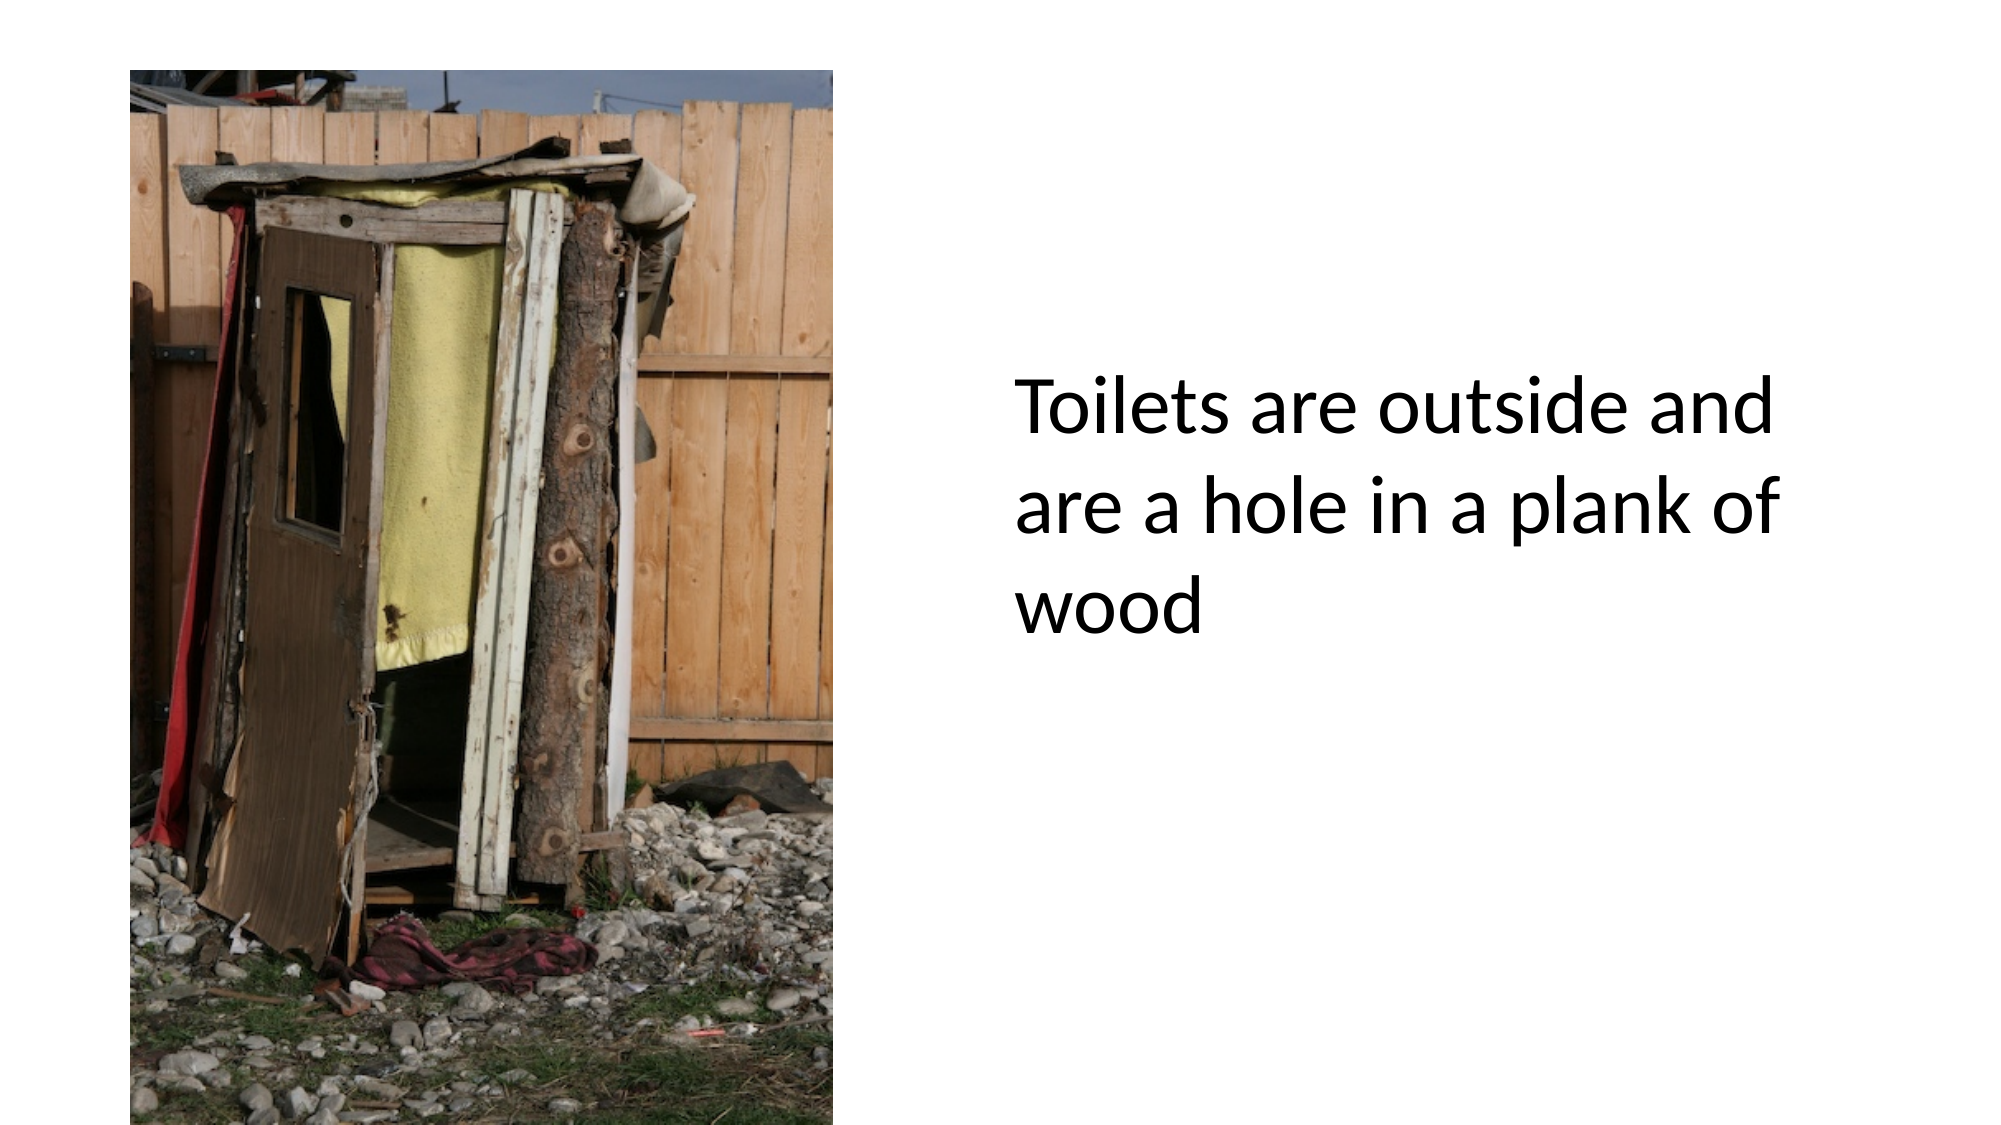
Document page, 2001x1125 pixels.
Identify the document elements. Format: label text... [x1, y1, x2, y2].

picture [130, 70, 833, 1125]
text_box Toilets are outside and are a hole in a plank of wood [999, 342, 1810, 658]
